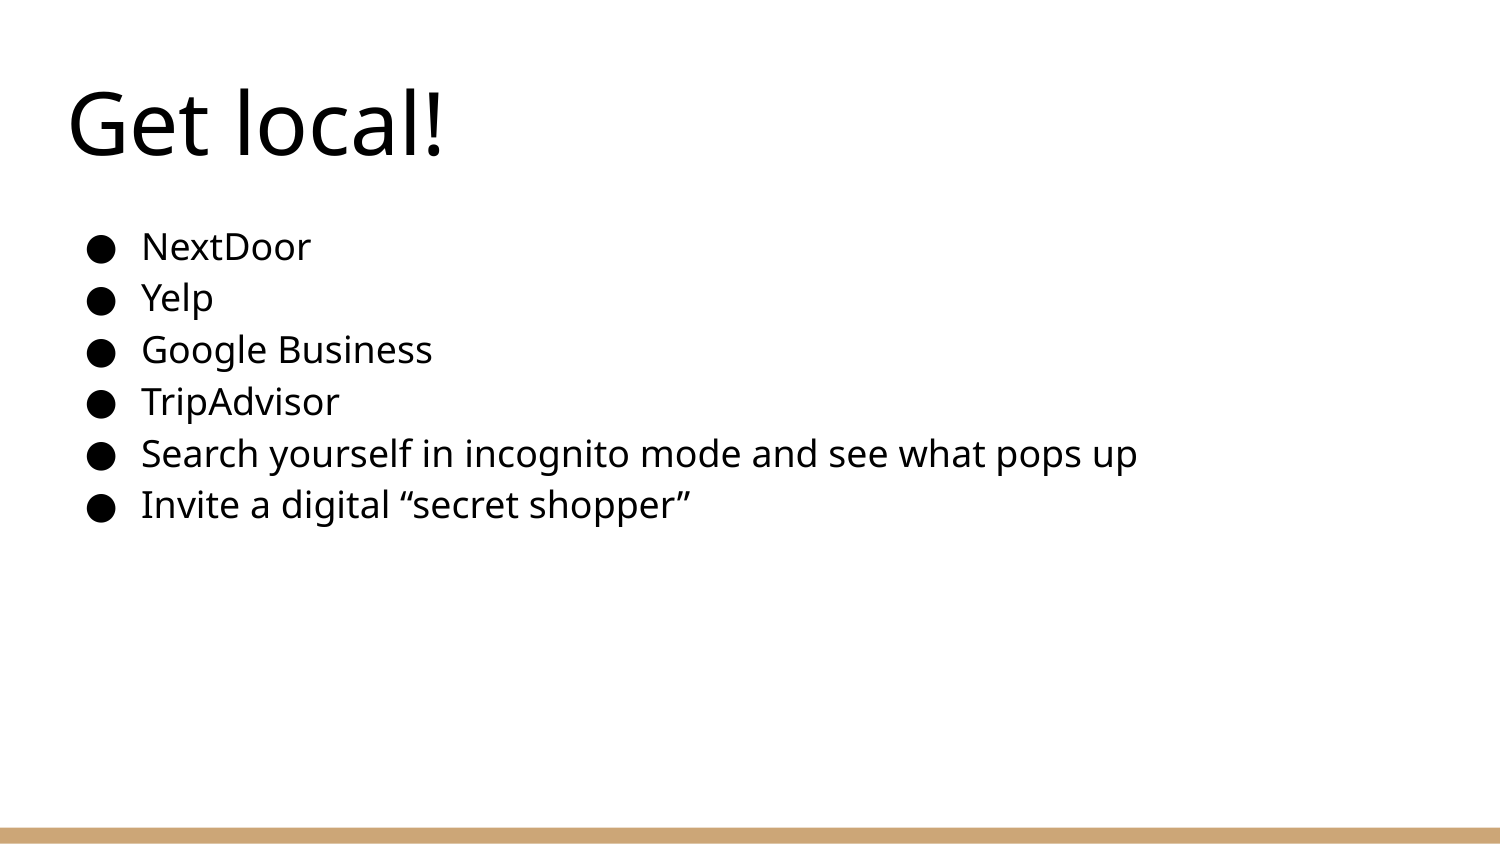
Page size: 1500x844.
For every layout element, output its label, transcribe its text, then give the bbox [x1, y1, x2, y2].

list NextDoor Yelp Google Business TripAdvisor Search yourself in incognito mode and see what pops up Invite a digital “secret shopper” [51, 200, 1449, 752]
title Get local! [51, 51, 1449, 189]
